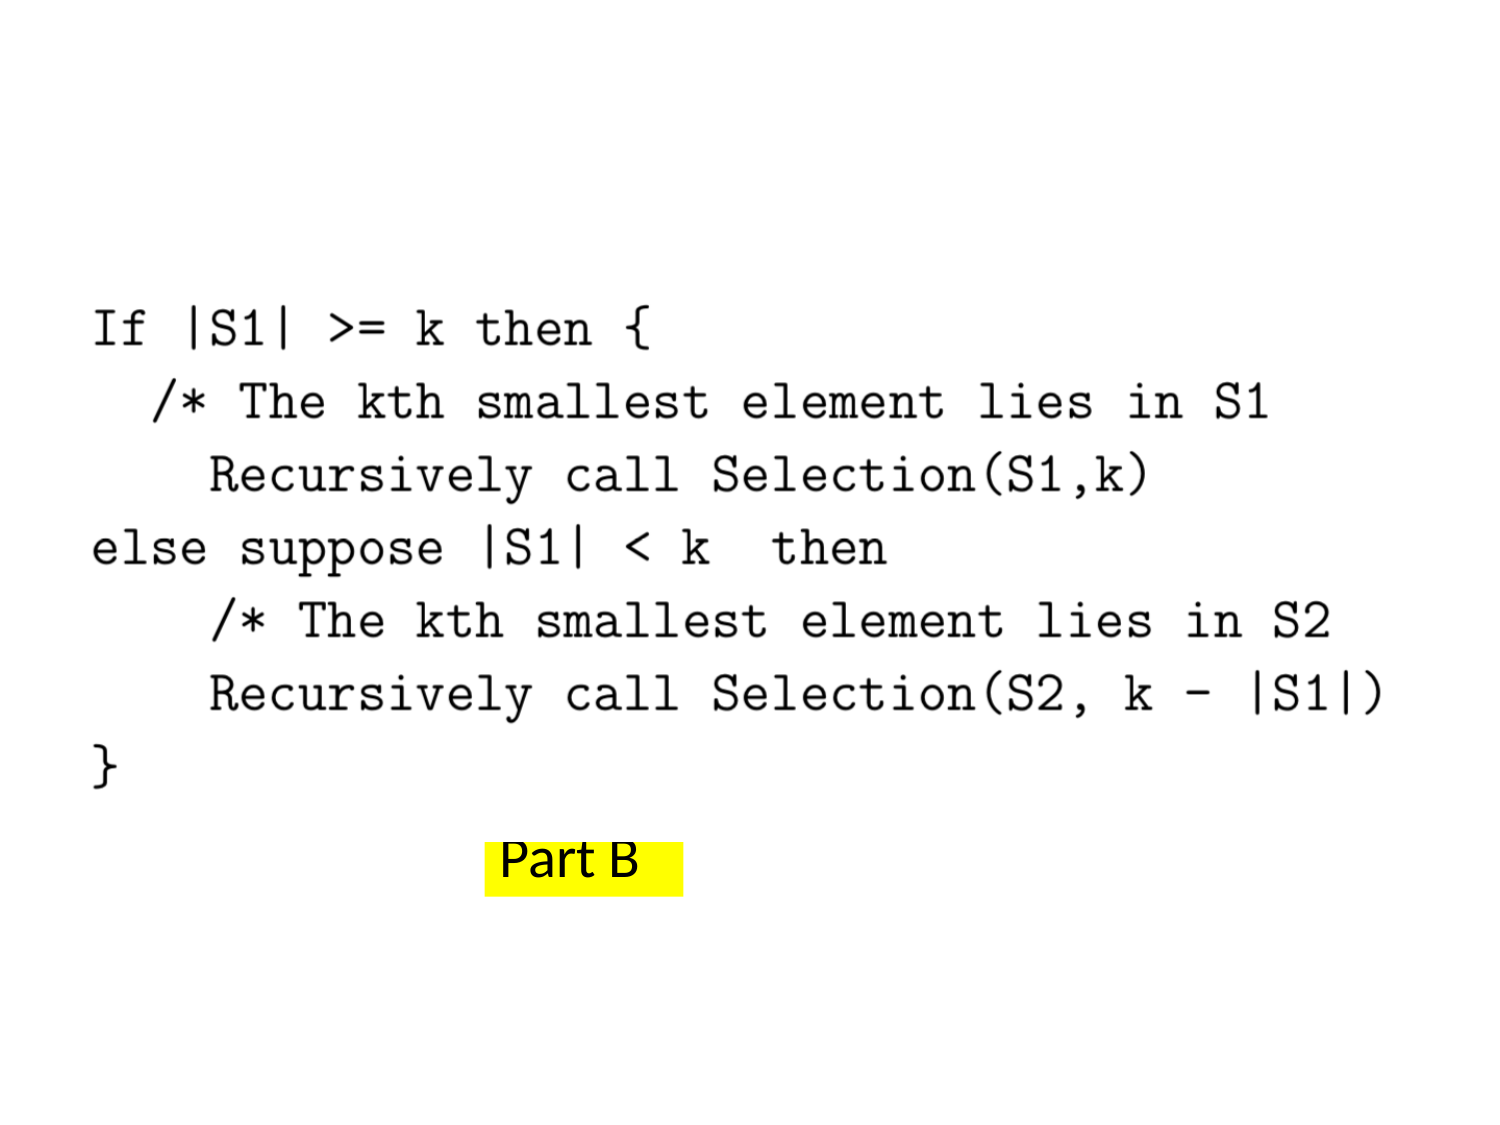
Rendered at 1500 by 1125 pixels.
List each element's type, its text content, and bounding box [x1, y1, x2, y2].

picture [76, 280, 1421, 842]
text_box Part B [484, 850, 684, 897]
